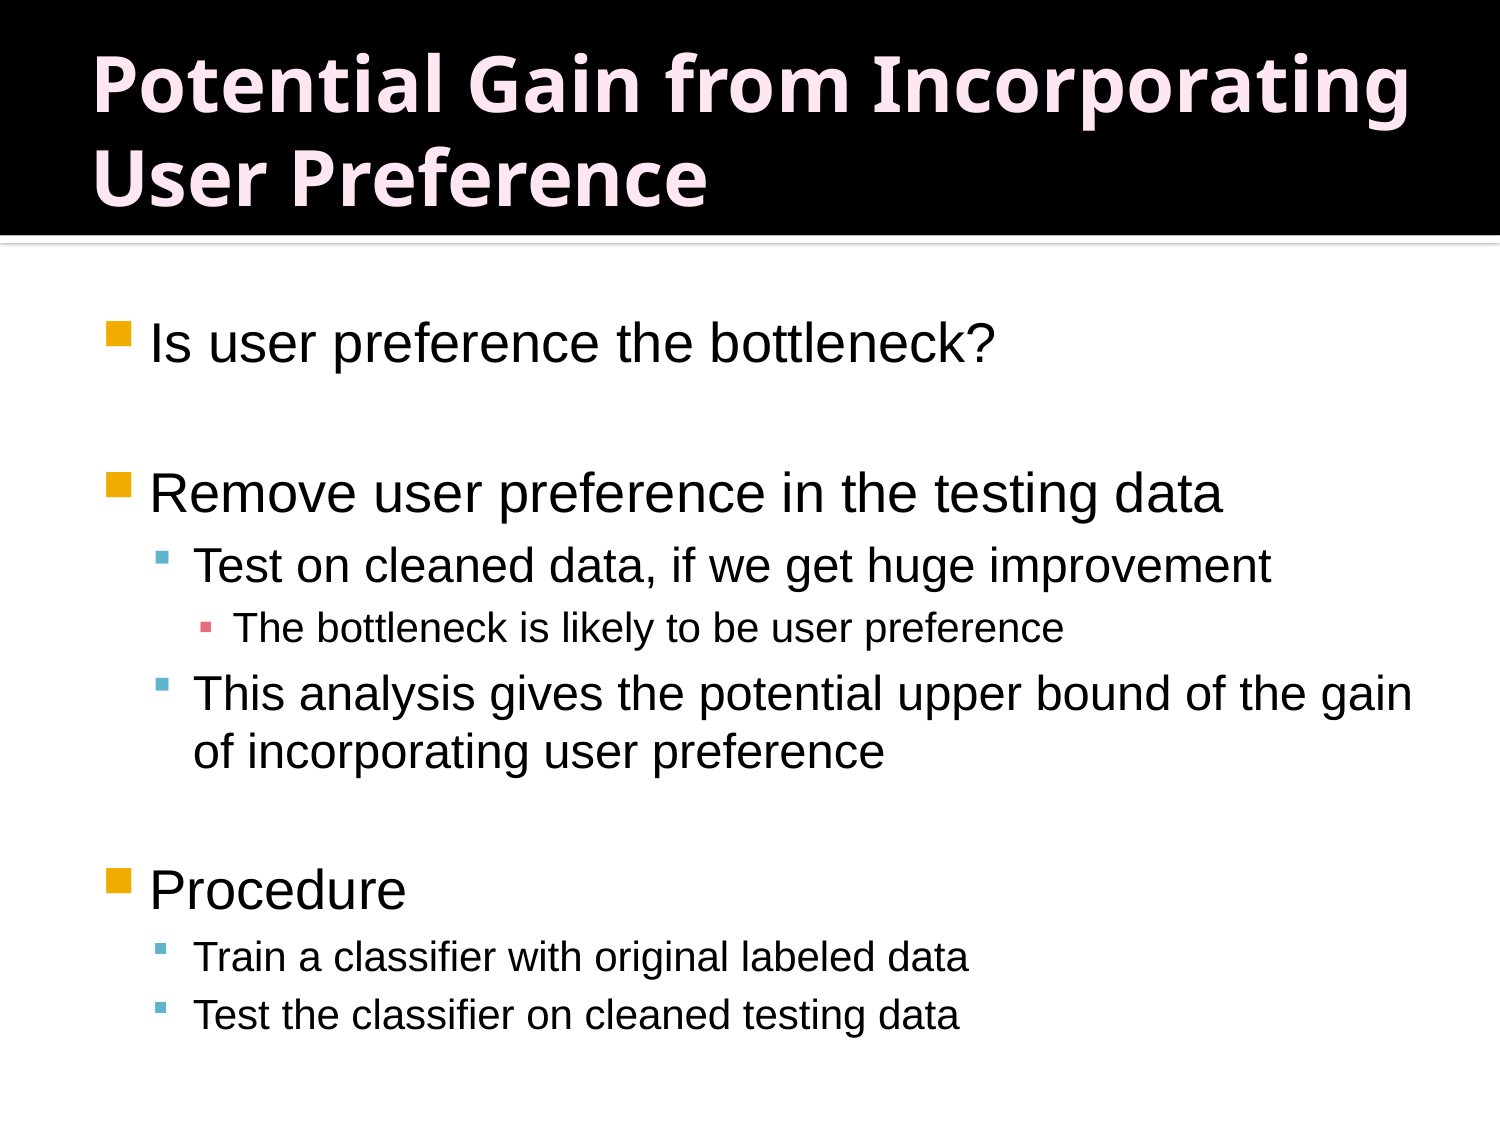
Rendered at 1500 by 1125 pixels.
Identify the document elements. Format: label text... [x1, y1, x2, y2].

title Potential Gain from Incorporating User Preference [75, 25, 1425, 231]
list Is user preference the bottleneck? Remove user preference in the testing data Test on cleaned data, if we get huge improvement The bottleneck is likely to be user preference This analysis gives the potential upper bound of the gain of incorporating user preference Procedure Train a classifier with original labeled data Test the classifier on cleaned testing data [75, 291, 1475, 1050]
